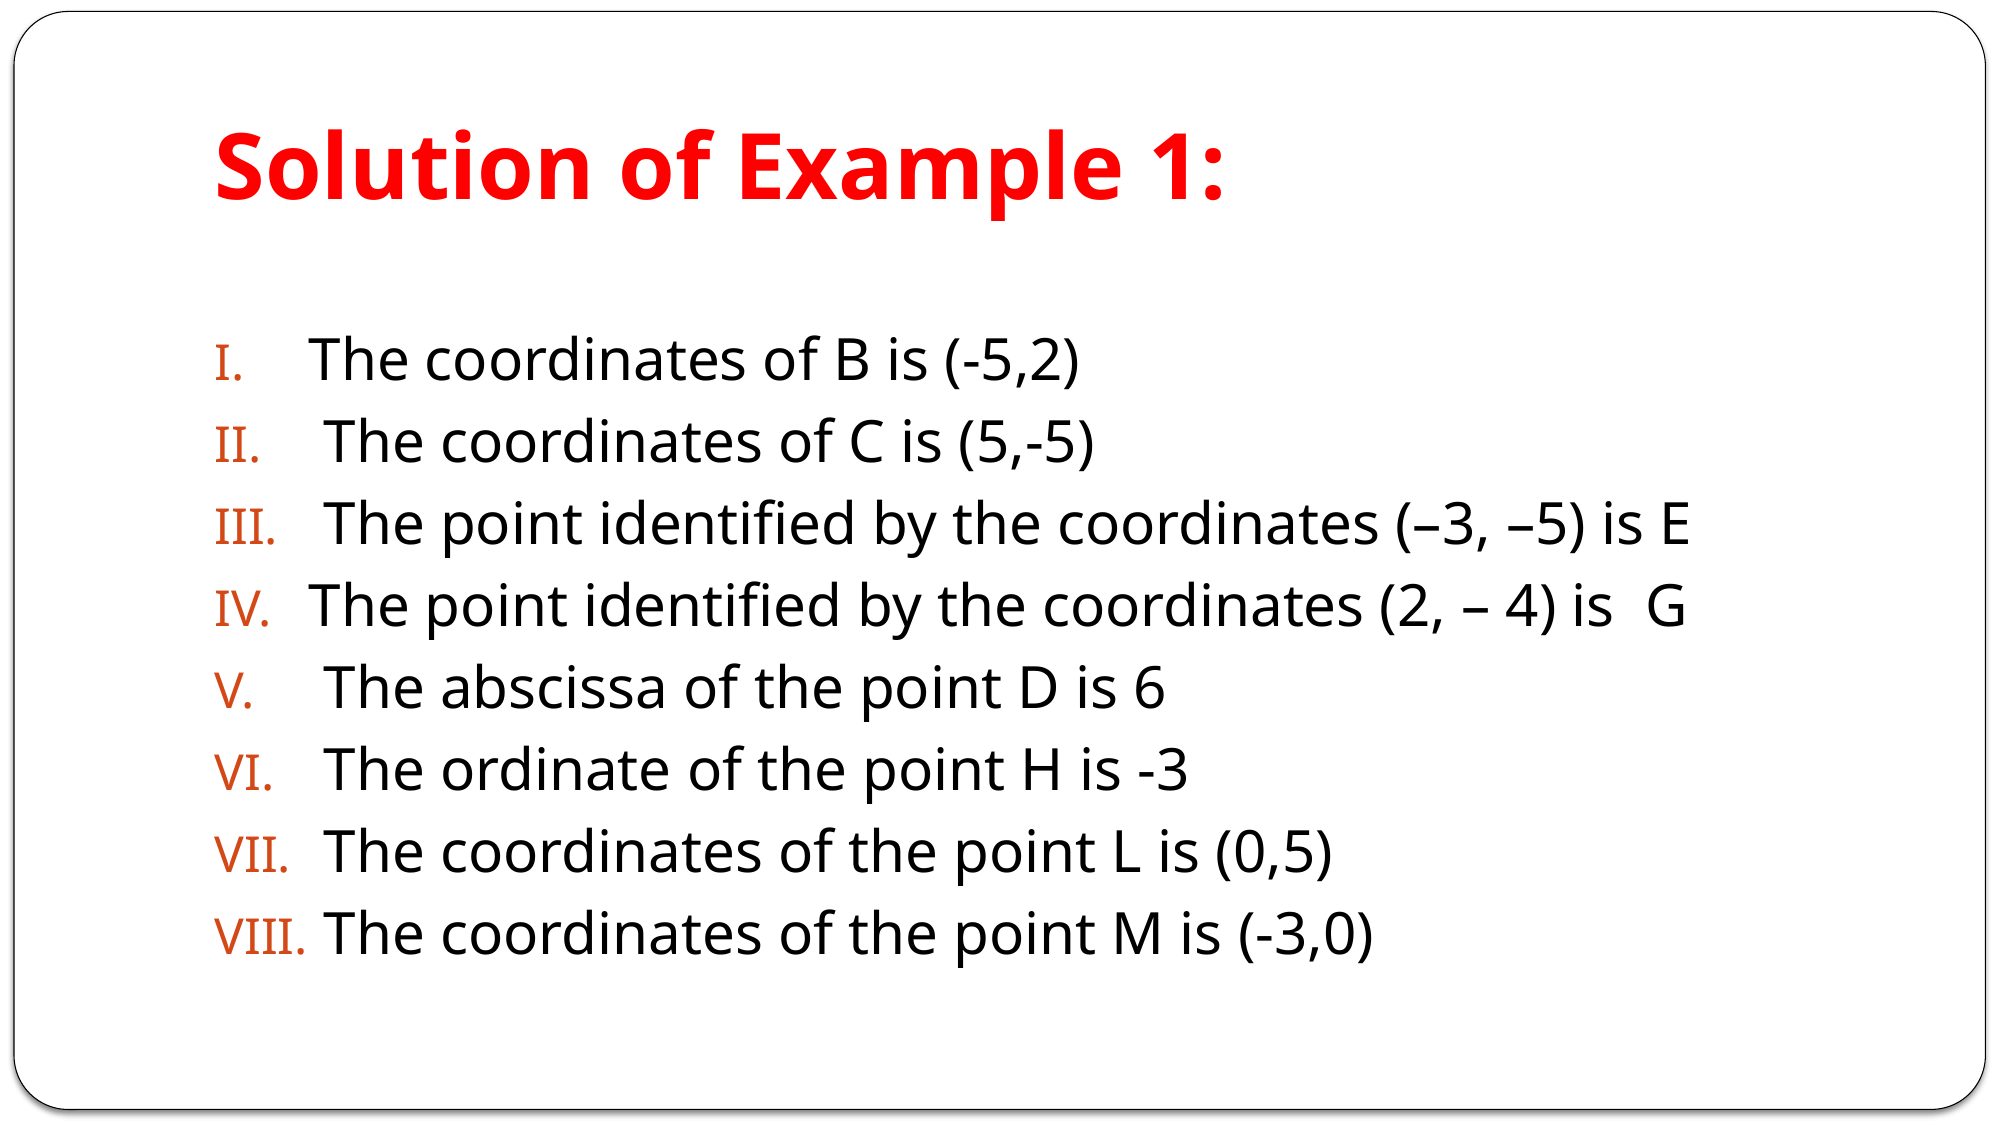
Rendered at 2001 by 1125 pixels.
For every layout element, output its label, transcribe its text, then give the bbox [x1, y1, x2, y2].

title Solution of Example 1: [200, 45, 1900, 233]
list The coordinates of B is (-5,2) The coordinates of C is (5,-5) The point identified by the coordinates (–3, –5) is E The point identified by the coordinates (2, – 4) is G The abscissa of the point D is 6 The ordinate of the point H is -3 The coordinates of the point L is (0,5) The coordinates of the point M is (-3,0) [200, 237, 1900, 988]
